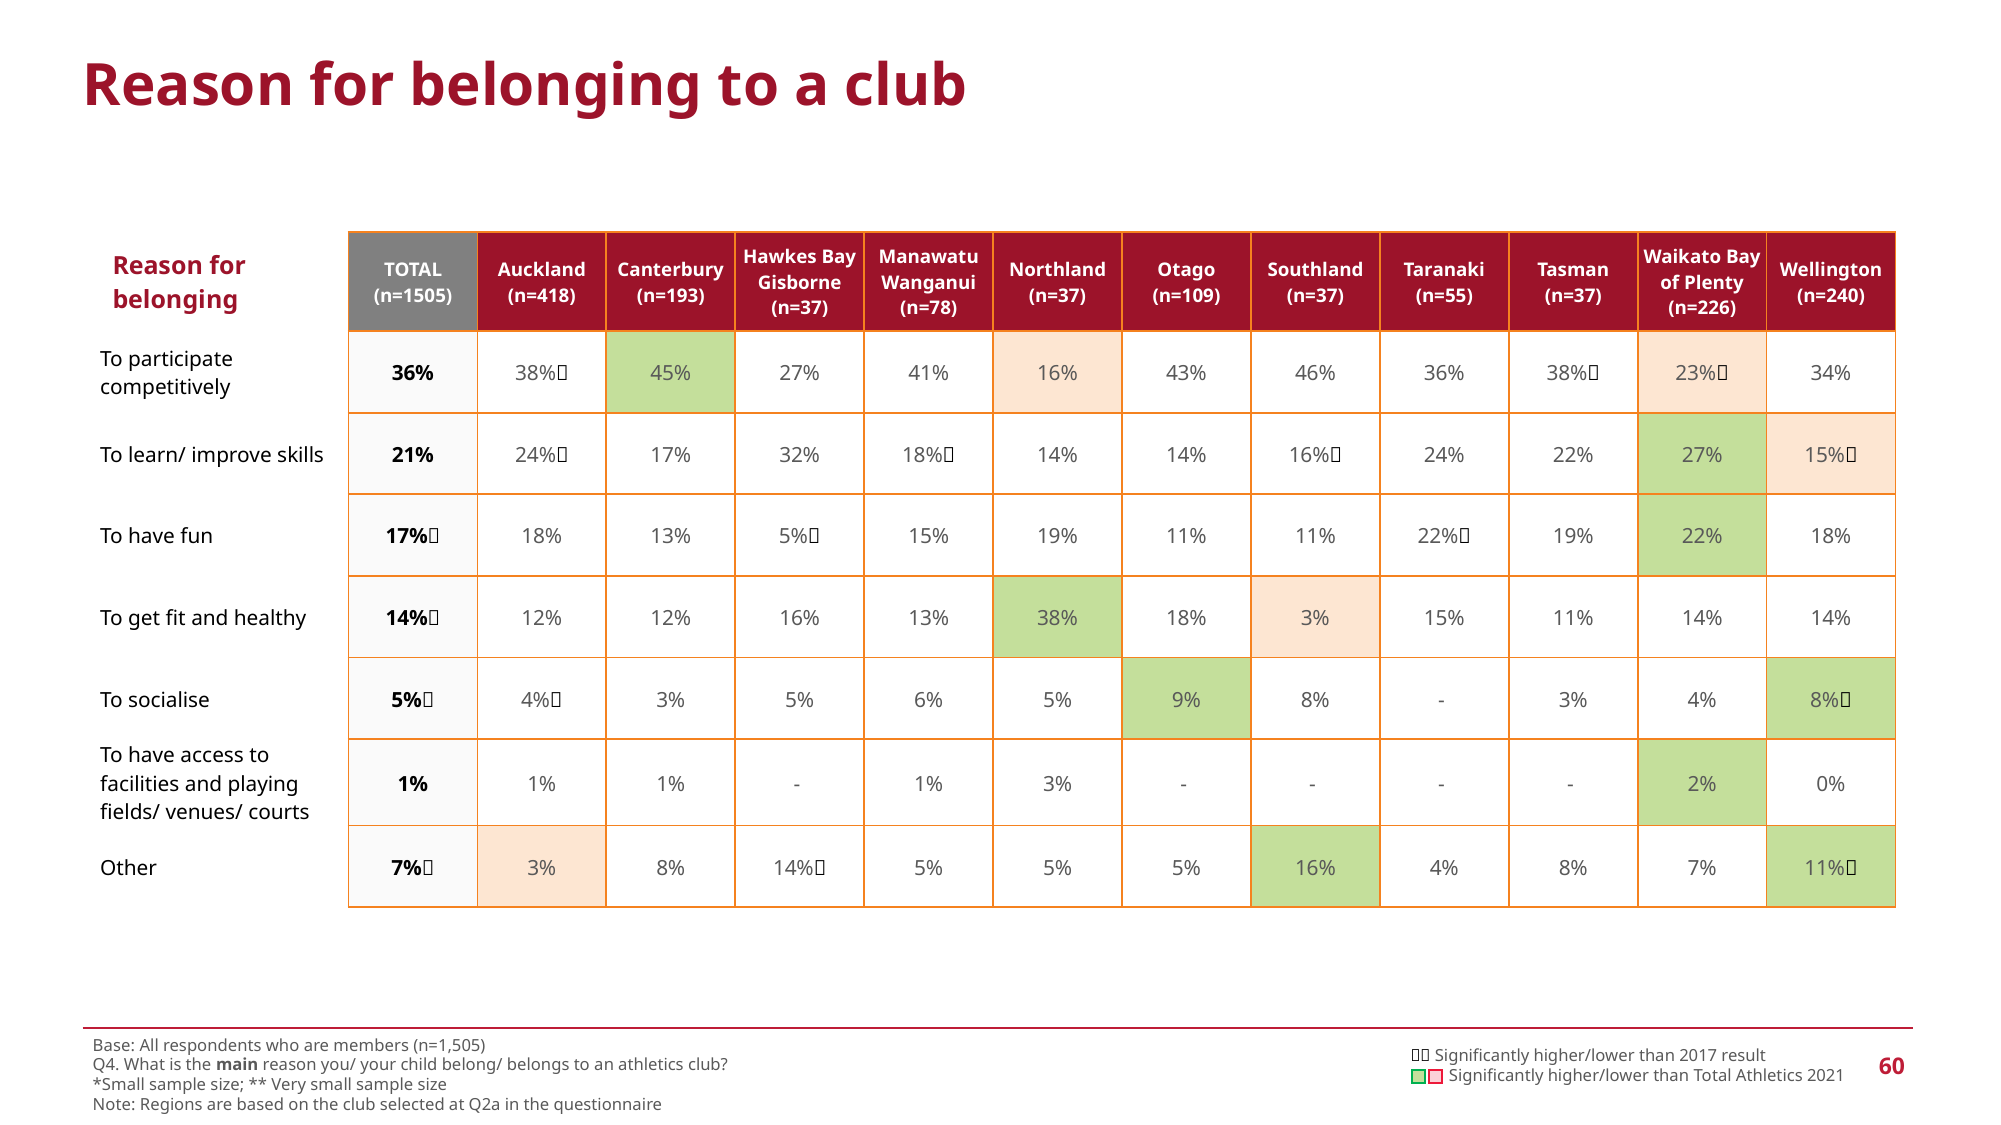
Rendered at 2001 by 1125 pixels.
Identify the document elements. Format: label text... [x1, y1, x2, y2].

table_header Canterbury (n=193) [607, 233, 734, 330]
table_header Auckland (n=418) [478, 233, 605, 330]
table_cell 36% [349, 332, 477, 412]
table_cell 24% [1381, 414, 1508, 493]
table_cell 17% [349, 495, 477, 575]
table_cell 12% [607, 577, 734, 657]
table_cell 43% [1123, 332, 1250, 412]
table_cell 14% [1123, 414, 1250, 493]
table_cell 14% [1767, 577, 1895, 657]
table_cell 17% [607, 414, 734, 493]
table_cell 34% [1767, 332, 1895, 412]
table_cell 1% [478, 740, 605, 825]
table_header Southland (n=37) [1252, 233, 1379, 330]
table_cell To socialise [99, 657, 348, 739]
table_cell 1% [349, 740, 477, 825]
table_cell 11% [1767, 826, 1895, 906]
table_cell 4% [1639, 658, 1766, 738]
text_box Base: All respondents who are members (n=1,505) Q4. What is the main reason you/ your child belong/ belongs to an athletics club? *Small sample size; ** Very small sample size Note: Regions are based on the club selected at Q2a in the questionnaire [77, 1032, 1404, 1122]
table_cell 32% [736, 414, 863, 493]
table_cell To have fun [99, 494, 348, 576]
table_cell 21% [349, 414, 477, 493]
table_cell - [1123, 740, 1250, 825]
table_cell 15% [865, 495, 992, 575]
table_cell - [736, 740, 863, 825]
table_cell - [1252, 740, 1379, 825]
table_cell 9% [1123, 658, 1250, 738]
table_cell 5% [994, 658, 1121, 738]
table_cell 0% [1767, 740, 1895, 825]
table_header Manawatu Wanganui (n=78) [865, 233, 992, 330]
table_cell 2% [1639, 740, 1766, 825]
table_cell 7% [1639, 826, 1766, 906]
table_cell 16% [736, 577, 863, 657]
table_cell 24% [478, 414, 605, 493]
table_cell 3% [607, 658, 734, 738]
table_cell 27% [1639, 414, 1766, 493]
table_cell To participate competitively [99, 331, 348, 413]
table_cell 15% [1767, 414, 1895, 493]
table_cell To learn/ improve skills [99, 413, 348, 494]
table_cell 16% [1252, 414, 1379, 493]
table_header Waikato Bay of Plenty (n=226) [1639, 233, 1766, 330]
table_cell 18% [1123, 577, 1250, 657]
table_cell 4% [478, 658, 605, 738]
table_cell - [1381, 658, 1508, 738]
table_cell 1% [865, 740, 992, 825]
table_cell 45% [607, 332, 734, 412]
table_cell 3% [1252, 577, 1379, 657]
table_cell 5% [736, 658, 863, 738]
table_cell 23% [1639, 332, 1766, 412]
table_cell 19% [1510, 495, 1637, 575]
table_cell 15% [1381, 577, 1508, 657]
table_cell To get fit and healthy [99, 576, 348, 657]
table_cell 14% [736, 826, 863, 906]
table_cell 22% [1639, 495, 1766, 575]
table_cell 14% [1639, 577, 1766, 657]
table_cell 1% [607, 740, 734, 825]
table_cell 13% [865, 577, 992, 657]
table_cell 12% [478, 577, 605, 657]
table_cell 18% [1767, 495, 1895, 575]
table_cell 5% [994, 826, 1121, 906]
table_header Taranaki (n=55) [1381, 233, 1508, 330]
table_cell 6% [865, 658, 992, 738]
table_cell 5% [736, 495, 863, 575]
table_cell 3% [478, 826, 605, 906]
table_header Hawkes Bay Gisborne (n=37) [736, 233, 863, 330]
table_header Northland (n=37) [994, 233, 1121, 330]
table_cell 11% [1252, 495, 1379, 575]
table_cell 13% [607, 495, 734, 575]
table_cell 38% [994, 577, 1121, 657]
table_cell To have access to facilities and playing fields/ venues/ courts [99, 739, 348, 826]
table_cell 22% [1381, 495, 1508, 575]
table_cell 18% [865, 414, 992, 493]
table_cell 19% [994, 495, 1121, 575]
table_cell 46% [1252, 332, 1379, 412]
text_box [1391, 1036, 1896, 1093]
table_cell 8% [1252, 658, 1379, 738]
table_cell 22% [1510, 414, 1637, 493]
table_cell 27% [736, 332, 863, 412]
table_cell 8% [607, 826, 734, 906]
table_cell 16% [994, 332, 1121, 412]
table_header Tasman (n=37) [1510, 233, 1637, 330]
table_cell 16% [1252, 826, 1379, 906]
table_cell Other [99, 826, 348, 907]
table_cell 5% [349, 658, 477, 738]
table_cell 14% [349, 577, 477, 657]
table_cell 41% [865, 332, 992, 412]
table_cell 8% [1510, 826, 1637, 906]
table_cell 11% [1123, 495, 1250, 575]
table_cell 11% [1510, 577, 1637, 657]
table_cell 3% [1510, 658, 1637, 738]
table_header Otago (n=109) [1123, 233, 1250, 330]
table_header Wellington (n=240) [1767, 233, 1895, 330]
text_box Reason for belonging to a club [67, 2, 1949, 126]
table_cell 8% [1767, 658, 1895, 738]
table_cell 38% [1510, 332, 1637, 412]
table_cell 18% [478, 495, 605, 575]
table_cell 36% [1381, 332, 1508, 412]
table_cell 5% [865, 826, 992, 906]
table_cell 7% [349, 826, 477, 906]
table_cell 4% [1381, 826, 1508, 906]
table_cell - [1510, 740, 1637, 825]
table_cell - [1381, 740, 1508, 825]
table_cell 3% [994, 740, 1121, 825]
table_cell 14% [994, 414, 1121, 493]
table_cell 5% [1123, 826, 1250, 906]
table_header Reason for belonging [99, 232, 348, 331]
table_cell 38% [478, 332, 605, 412]
table_header TOTAL (n=1505) [349, 233, 477, 330]
